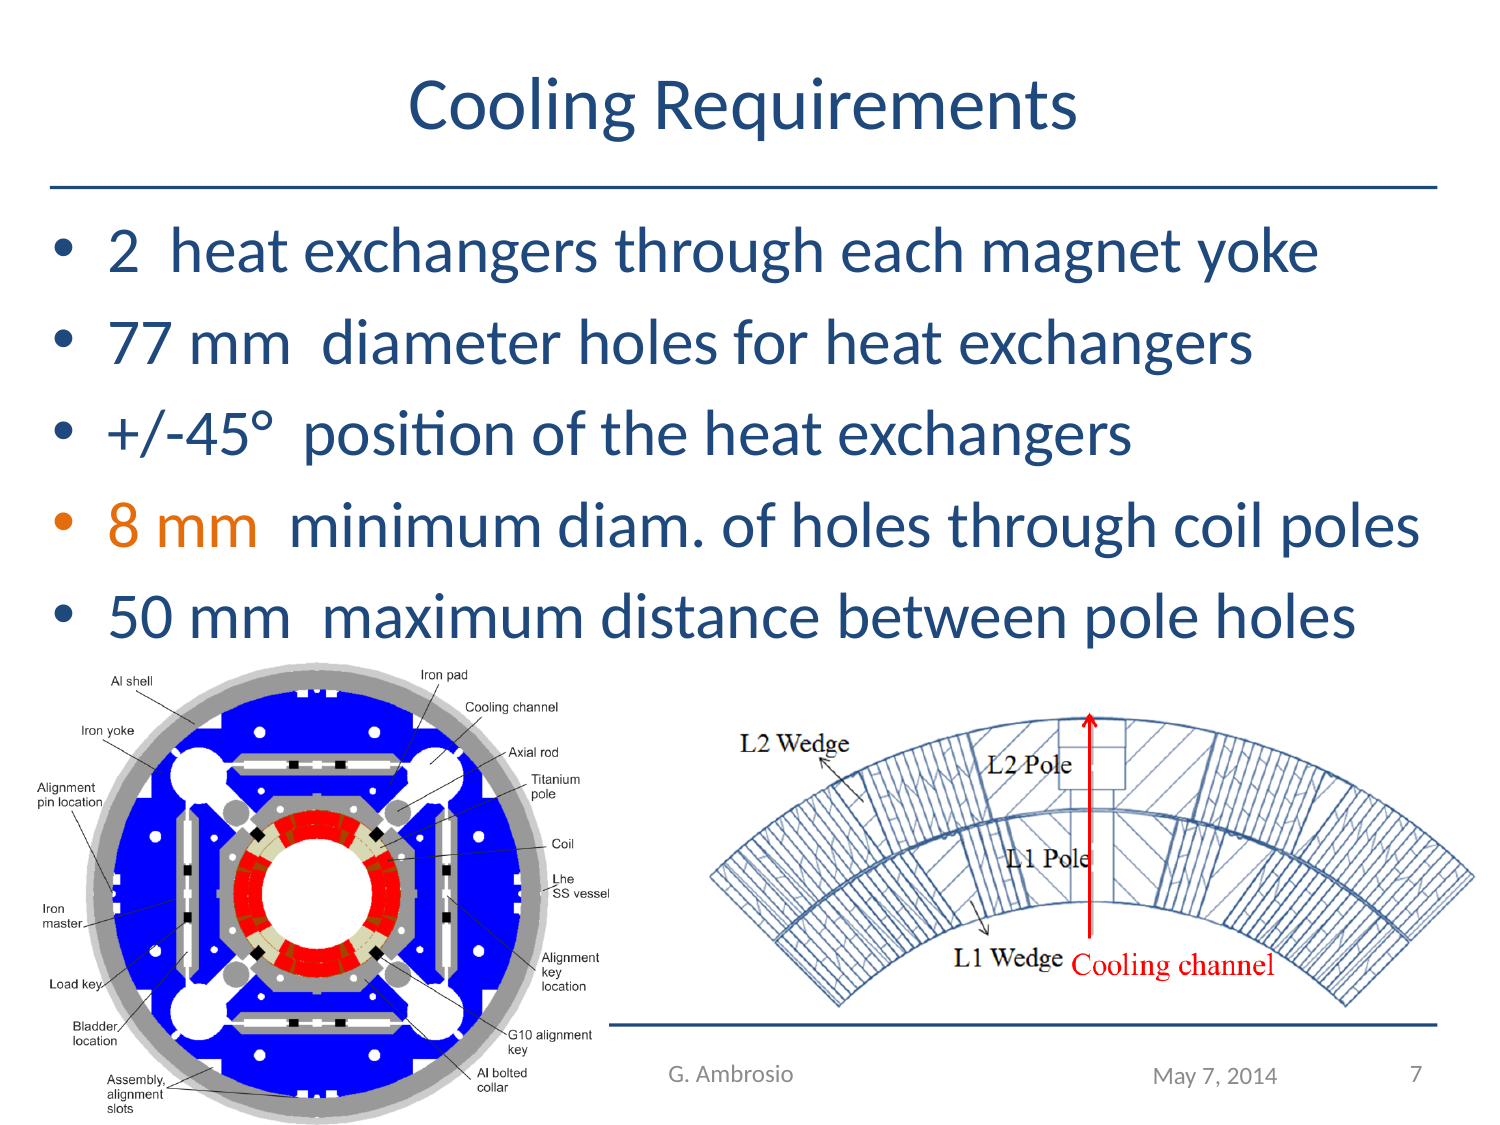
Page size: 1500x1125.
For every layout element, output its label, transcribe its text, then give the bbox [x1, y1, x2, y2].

picture [686, 712, 1492, 1013]
list 2 heat exchangers through each magnet yoke 77 mm diameter holes for heat exchangers +/-45° position of the heat exchangers 8 mm minimum diam. of holes through coil poles 50 mm maximum distance between pole holes [37, 200, 1500, 663]
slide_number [1137, 1044, 1326, 1105]
picture [37, 662, 609, 1125]
title Cooling Requirements [50, 24, 1438, 175]
footer G. Ambrosio [613, 1042, 988, 1103]
slide_number 7 [1337, 1042, 1438, 1103]
